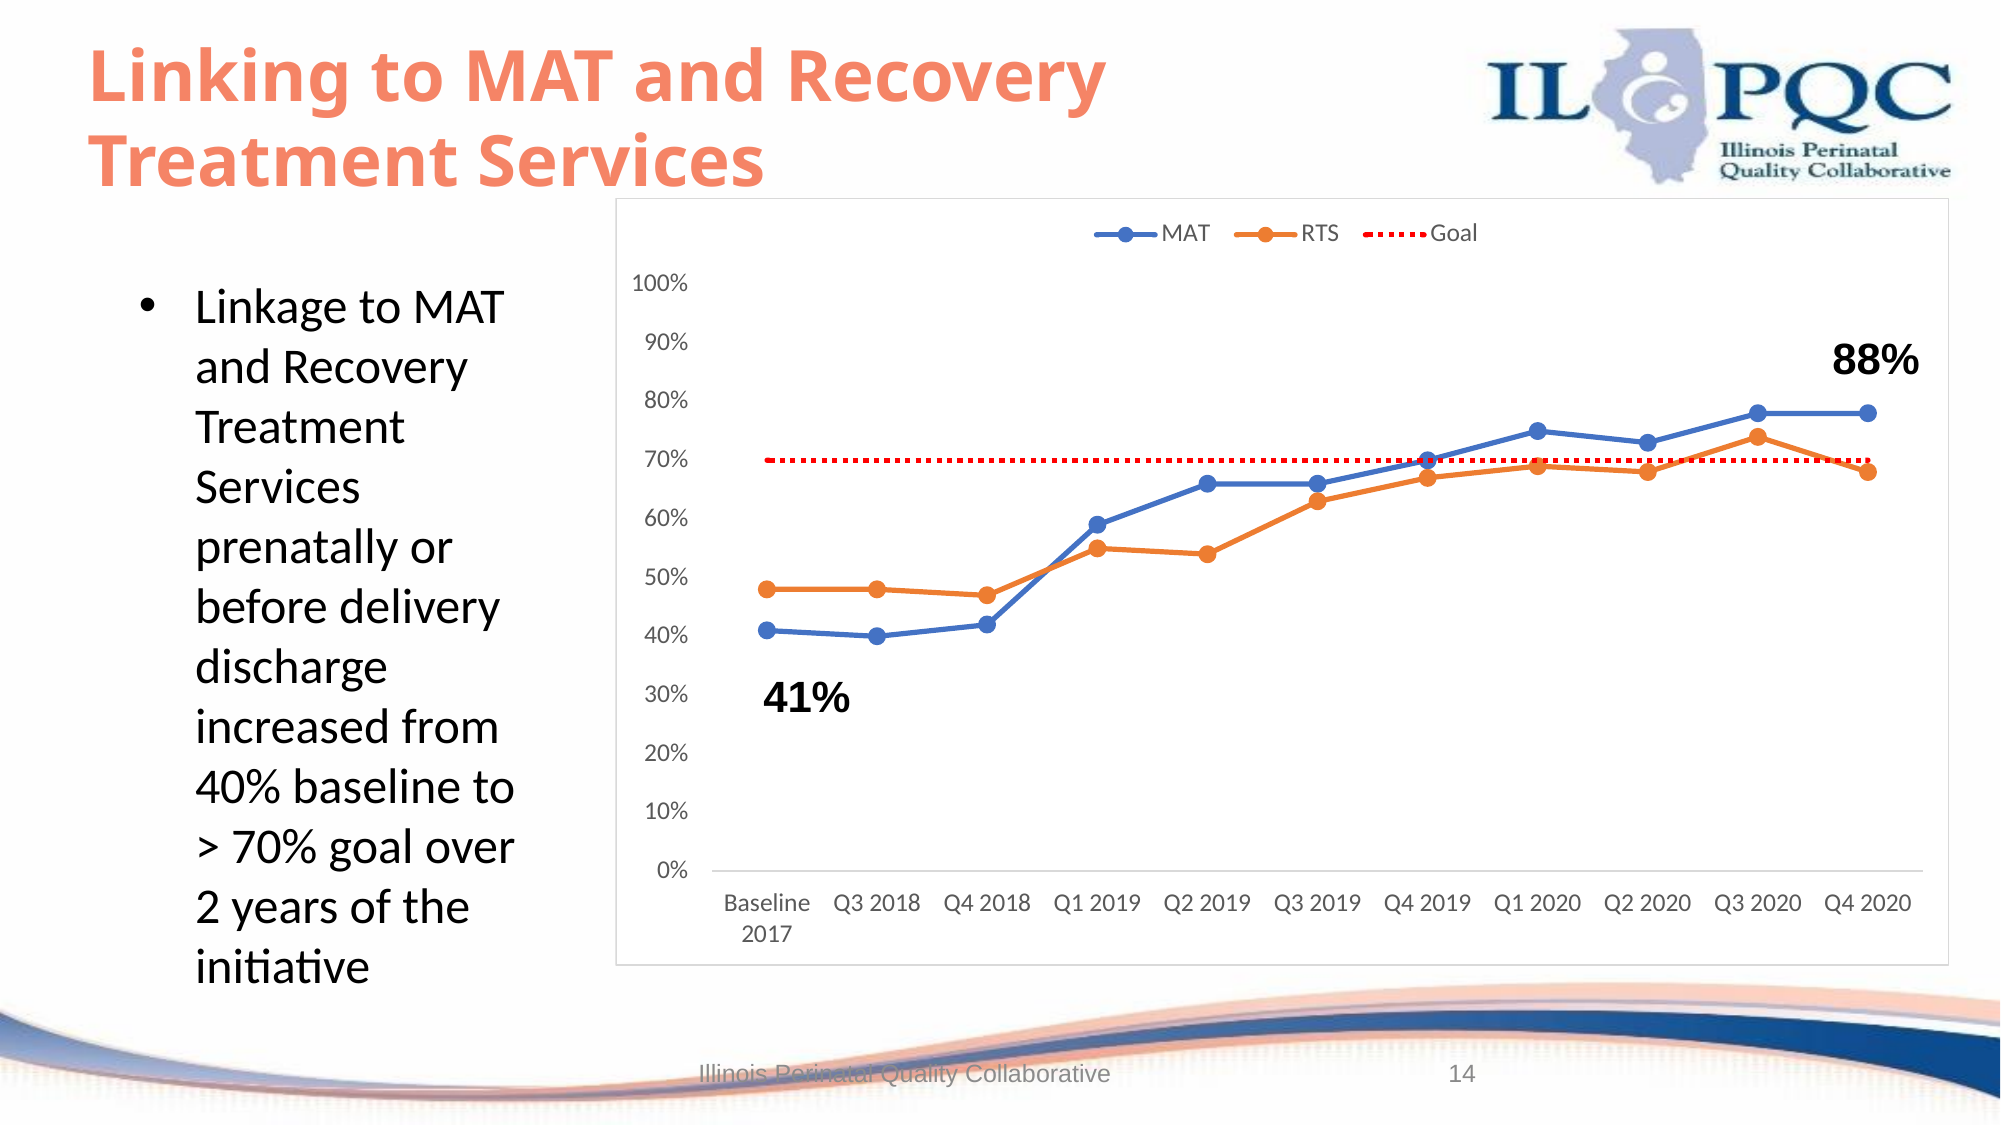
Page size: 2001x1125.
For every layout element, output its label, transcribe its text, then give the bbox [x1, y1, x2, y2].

picture [0, 0, 2001, 1125]
slide_number 14 [1433, 1042, 1900, 1103]
list Linkage to MAT and Recovery Treatment Services prenatally or before delivery discharge increased from 40% baseline to > 70% goal over 2 years of the initiative [123, 266, 565, 1013]
footer Illinois Perinatal Quality Collaborative [683, 1042, 1317, 1103]
title Linking to MAT and Recovery Treatment Services [72, 34, 1341, 198]
